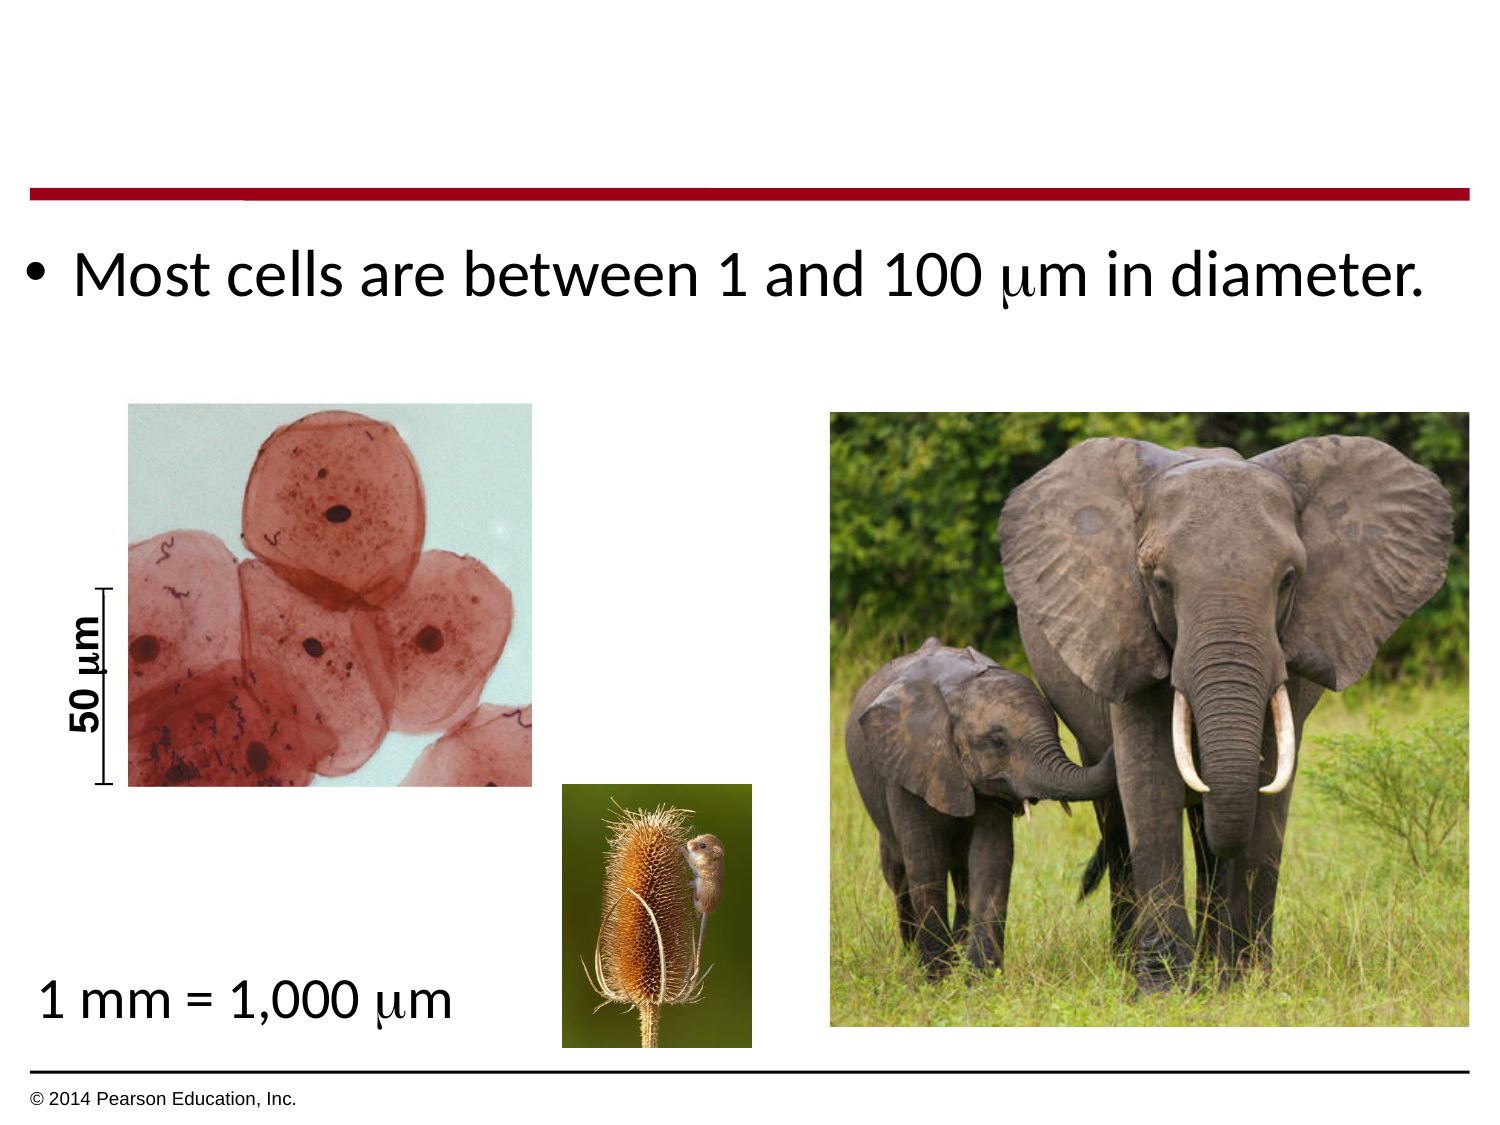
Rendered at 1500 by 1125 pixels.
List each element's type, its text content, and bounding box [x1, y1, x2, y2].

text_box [29, 1071, 1470, 1110]
text_box 1 mm = 1,000 m [13, 952, 483, 1038]
list Most cells are between 1 and 100 m in diameter. [9, 222, 1470, 449]
picture [561, 783, 753, 1048]
picture [829, 412, 1470, 1027]
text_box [62, 395, 540, 876]
